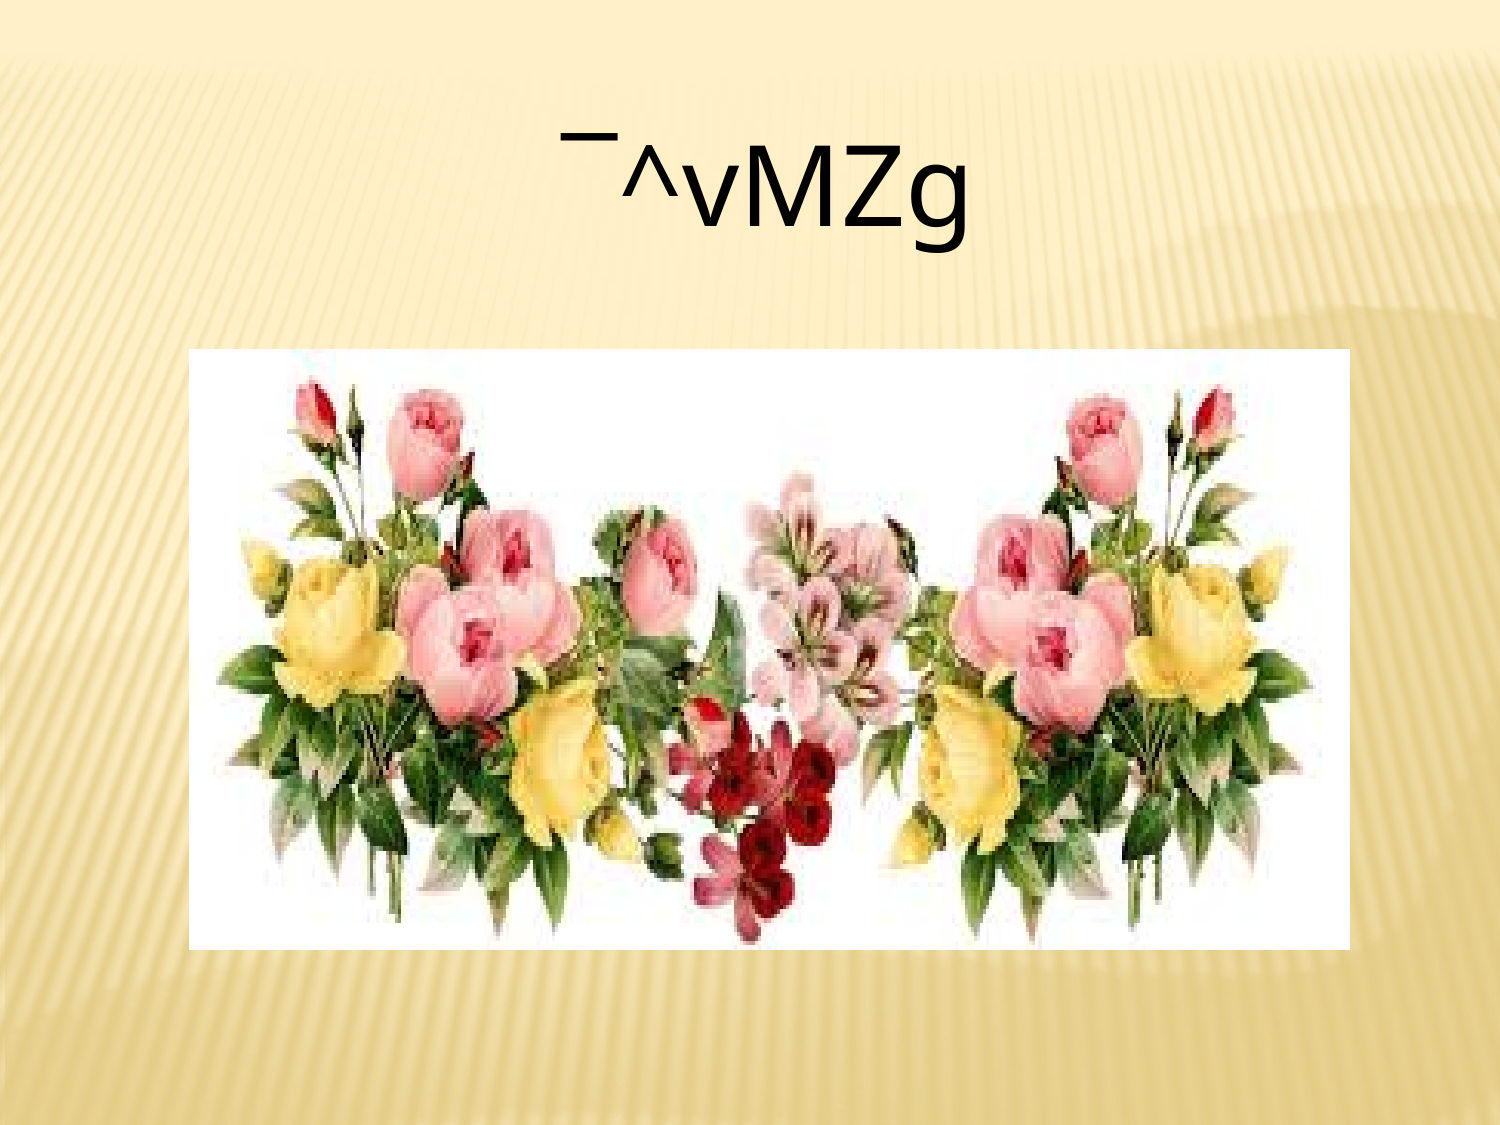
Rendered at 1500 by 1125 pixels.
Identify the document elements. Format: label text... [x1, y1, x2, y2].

picture [189, 349, 1351, 951]
text_box [374, 112, 738, 264]
text_box ¯^vMZg [547, 107, 990, 257]
